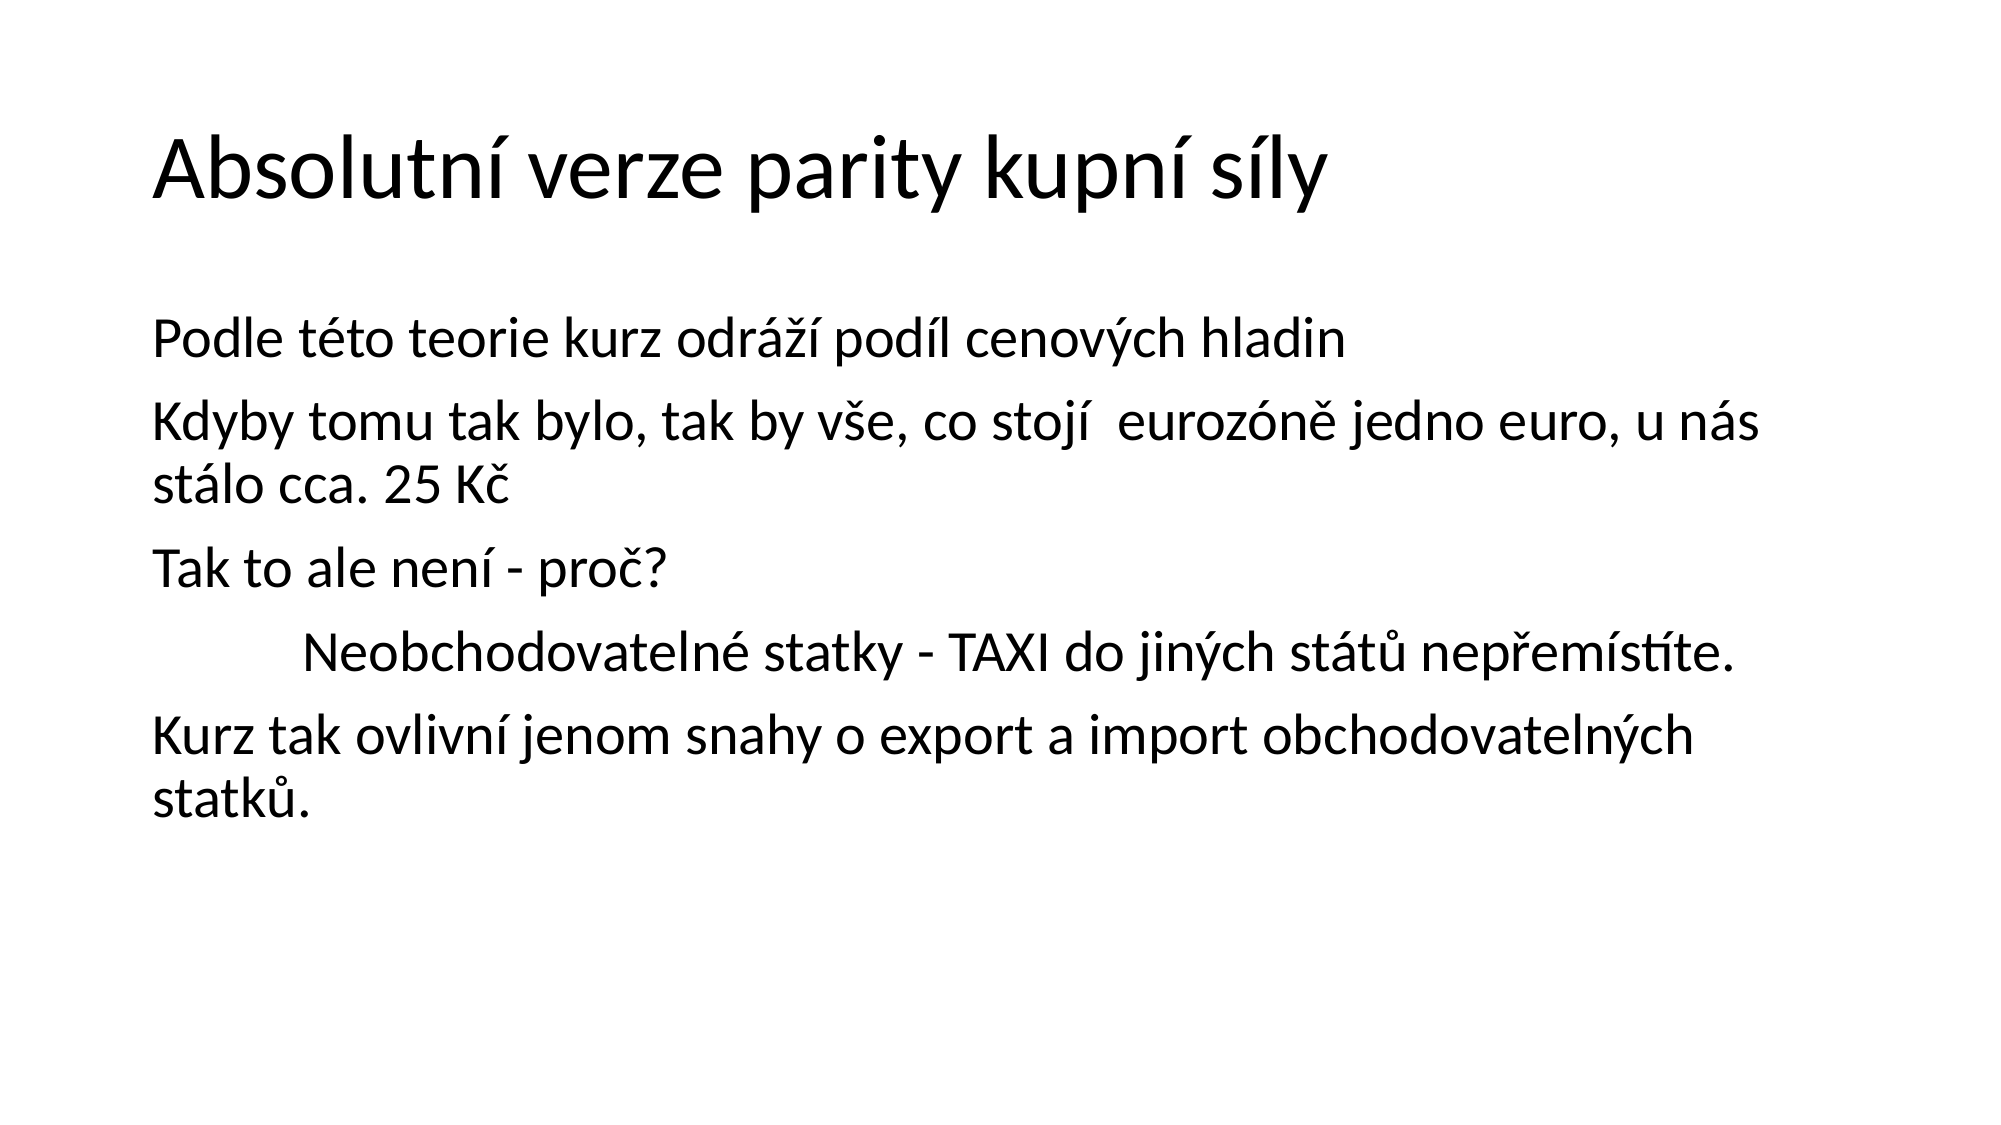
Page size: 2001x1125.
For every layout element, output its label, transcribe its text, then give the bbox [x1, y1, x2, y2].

title Absolutní verze parity kupní síly [137, 59, 1863, 278]
list Podle této teorie kurz odráží podíl cenových hladin Kdyby tomu tak bylo, tak by vše, co stojí eurozóně jedno euro, u nás stálo cca. 25 Kč Tak to ale není - proč? Neobchodovatelné statky - TAXI do jiných států nepřemístíte. Kurz tak ovlivní jenom snahy o export a import obchodovatelných statků. [137, 299, 1863, 1014]
